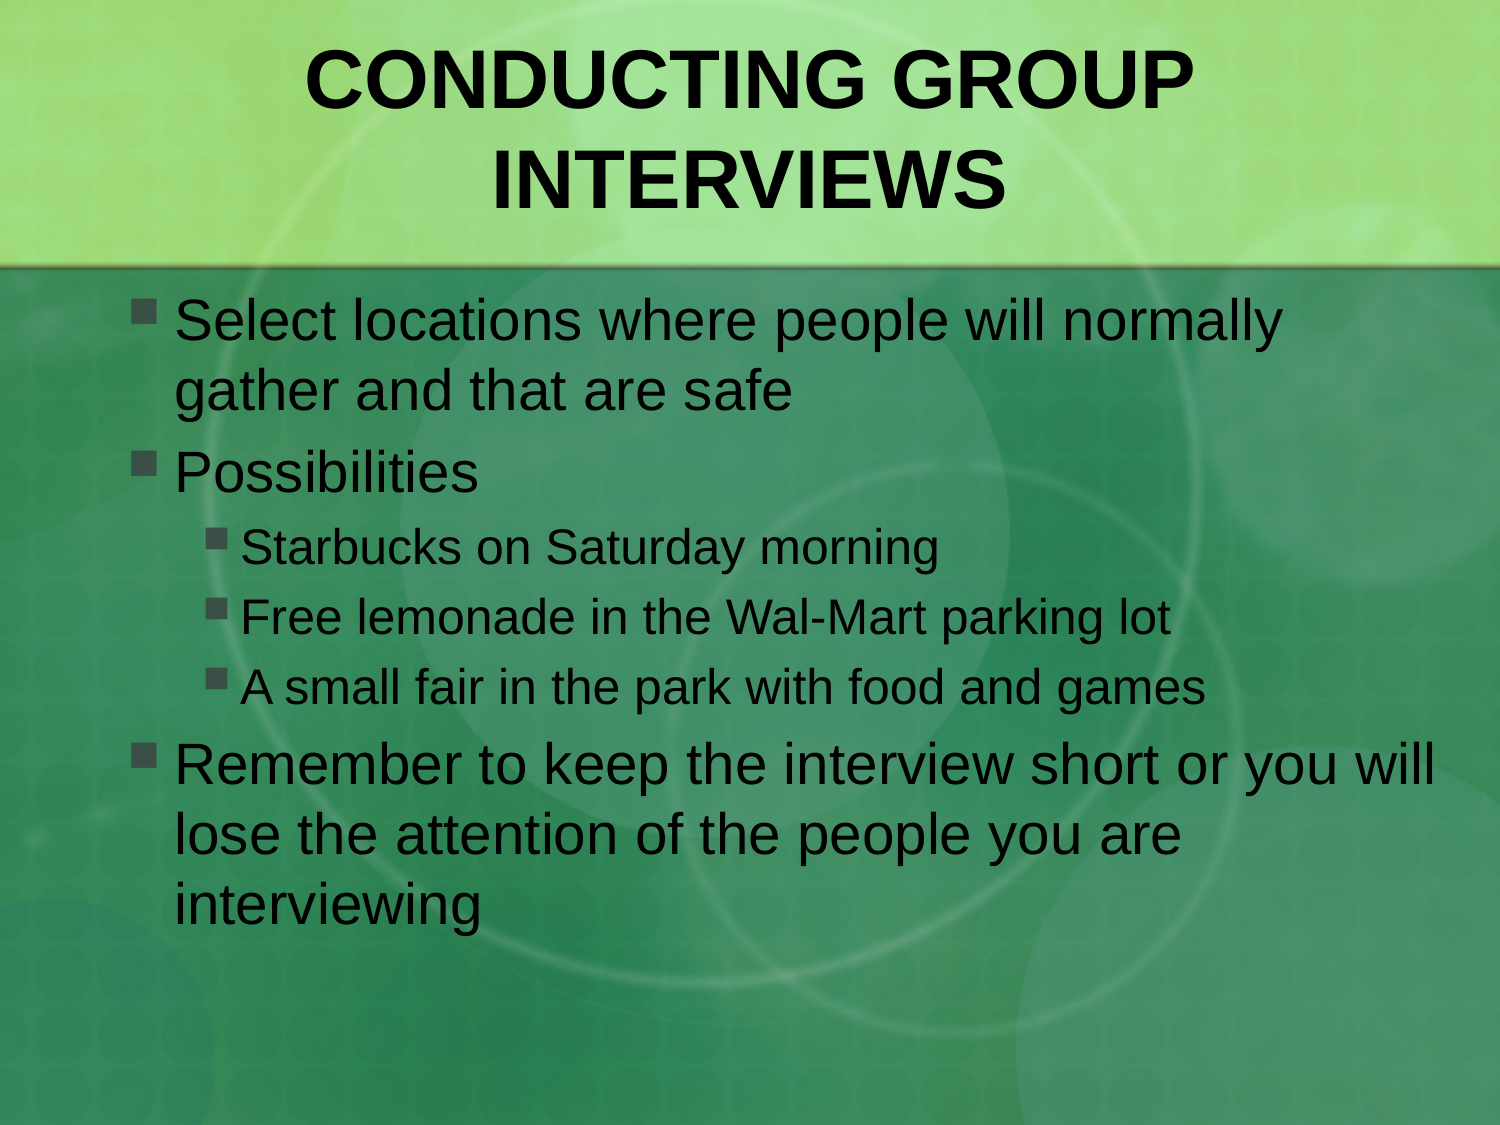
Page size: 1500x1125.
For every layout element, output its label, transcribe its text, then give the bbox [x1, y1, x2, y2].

list Select locations where people will normally gather and that are safe Possibilities Starbucks on Saturday morning Free lemonade in the Wal-Mart parking lot A small fair in the park with food and games Remember to keep the interview short or you will lose the attention of the people you are interviewing [37, 274, 1463, 1101]
picture [0, 0, 1500, 1125]
title CONDUCTING GROUP INTERVIEWS [37, 24, 1463, 226]
